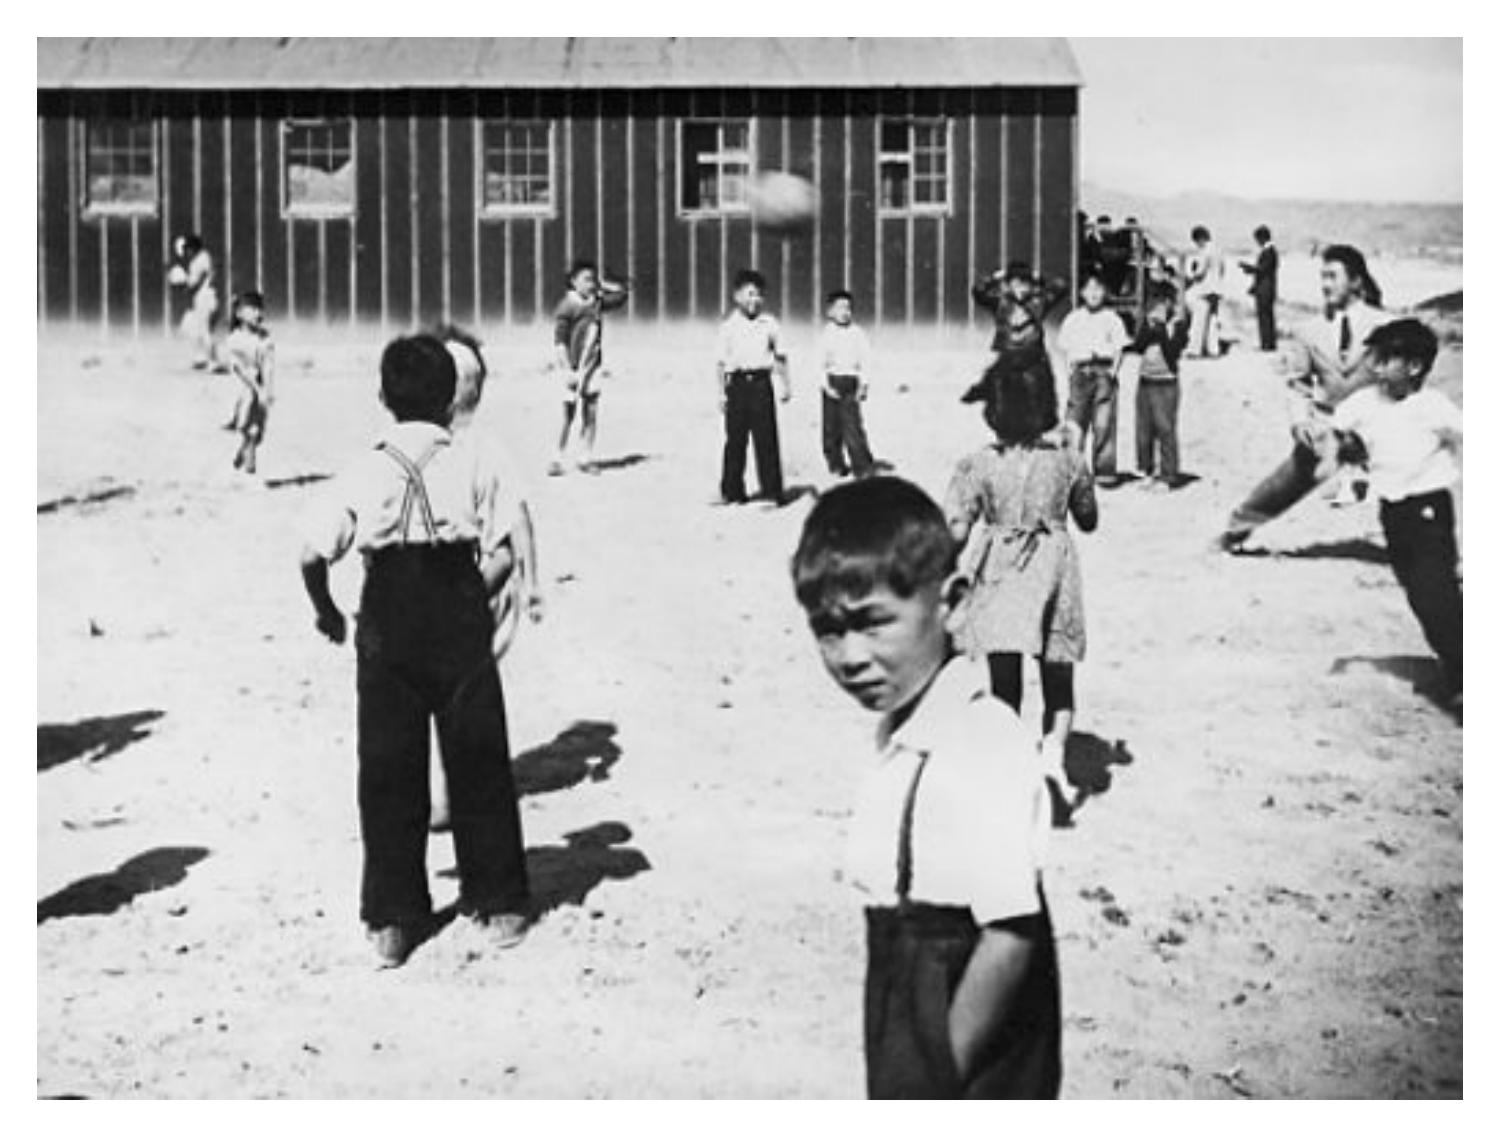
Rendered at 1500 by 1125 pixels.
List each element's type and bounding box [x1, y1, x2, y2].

list [37, 37, 1463, 1101]
